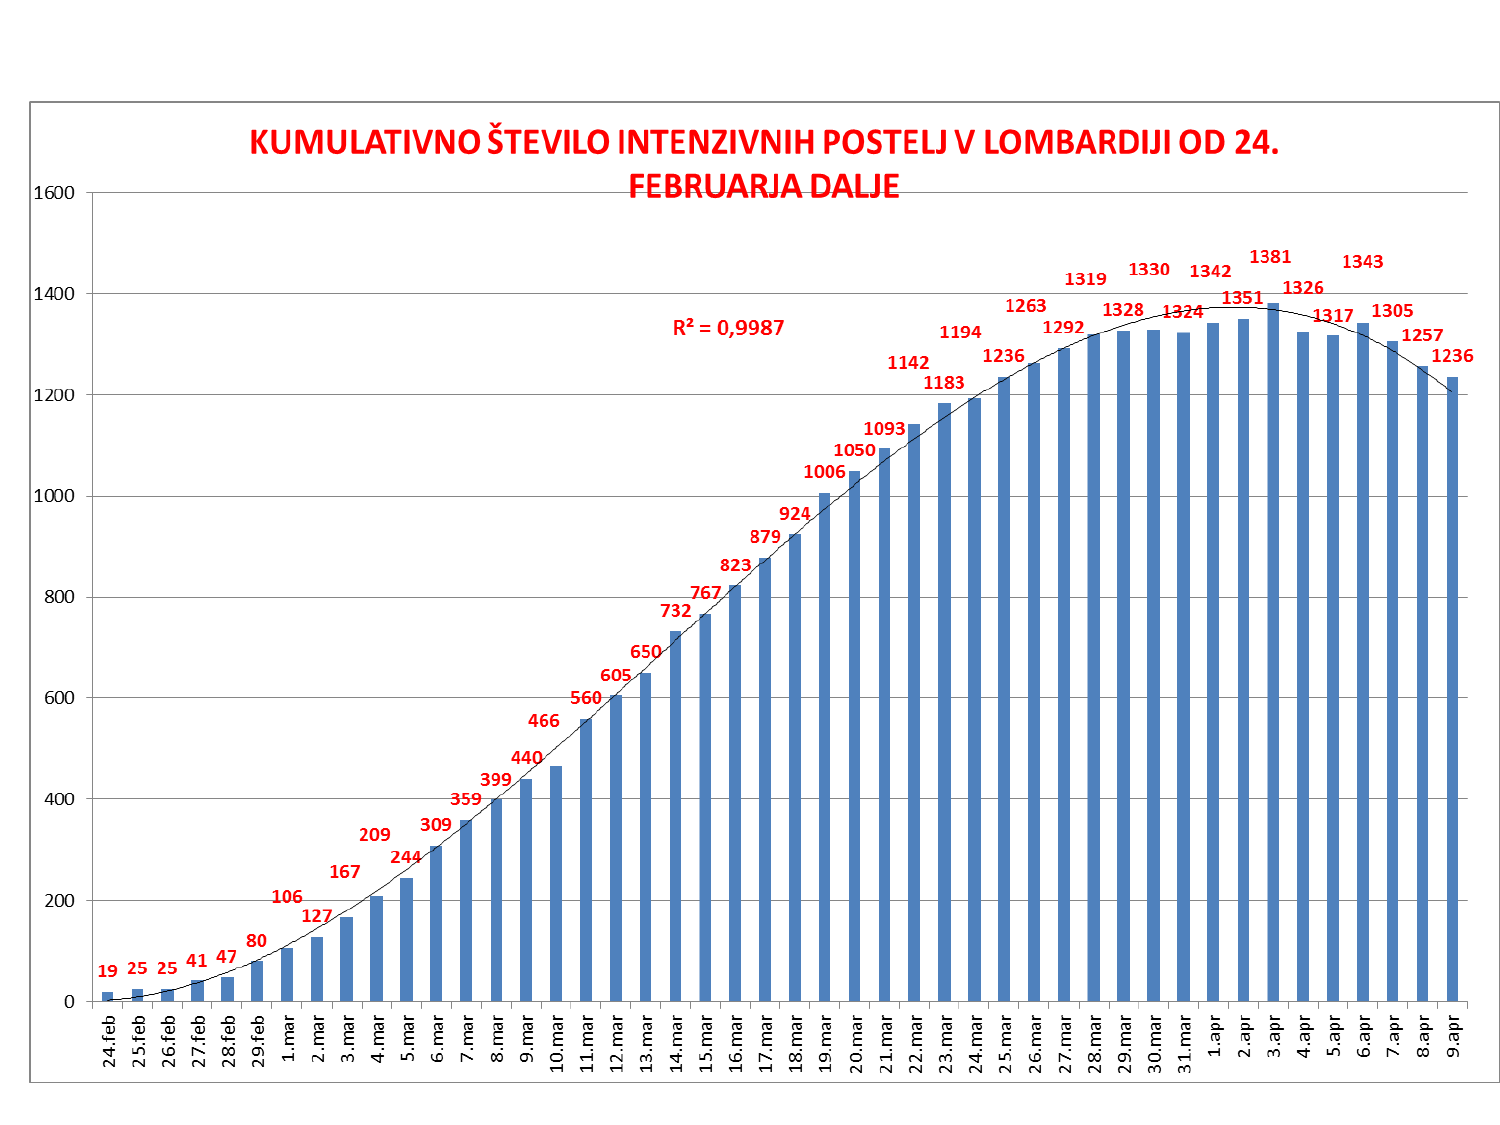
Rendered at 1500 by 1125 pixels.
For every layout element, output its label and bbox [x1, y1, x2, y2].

picture [29, 101, 1500, 1083]
